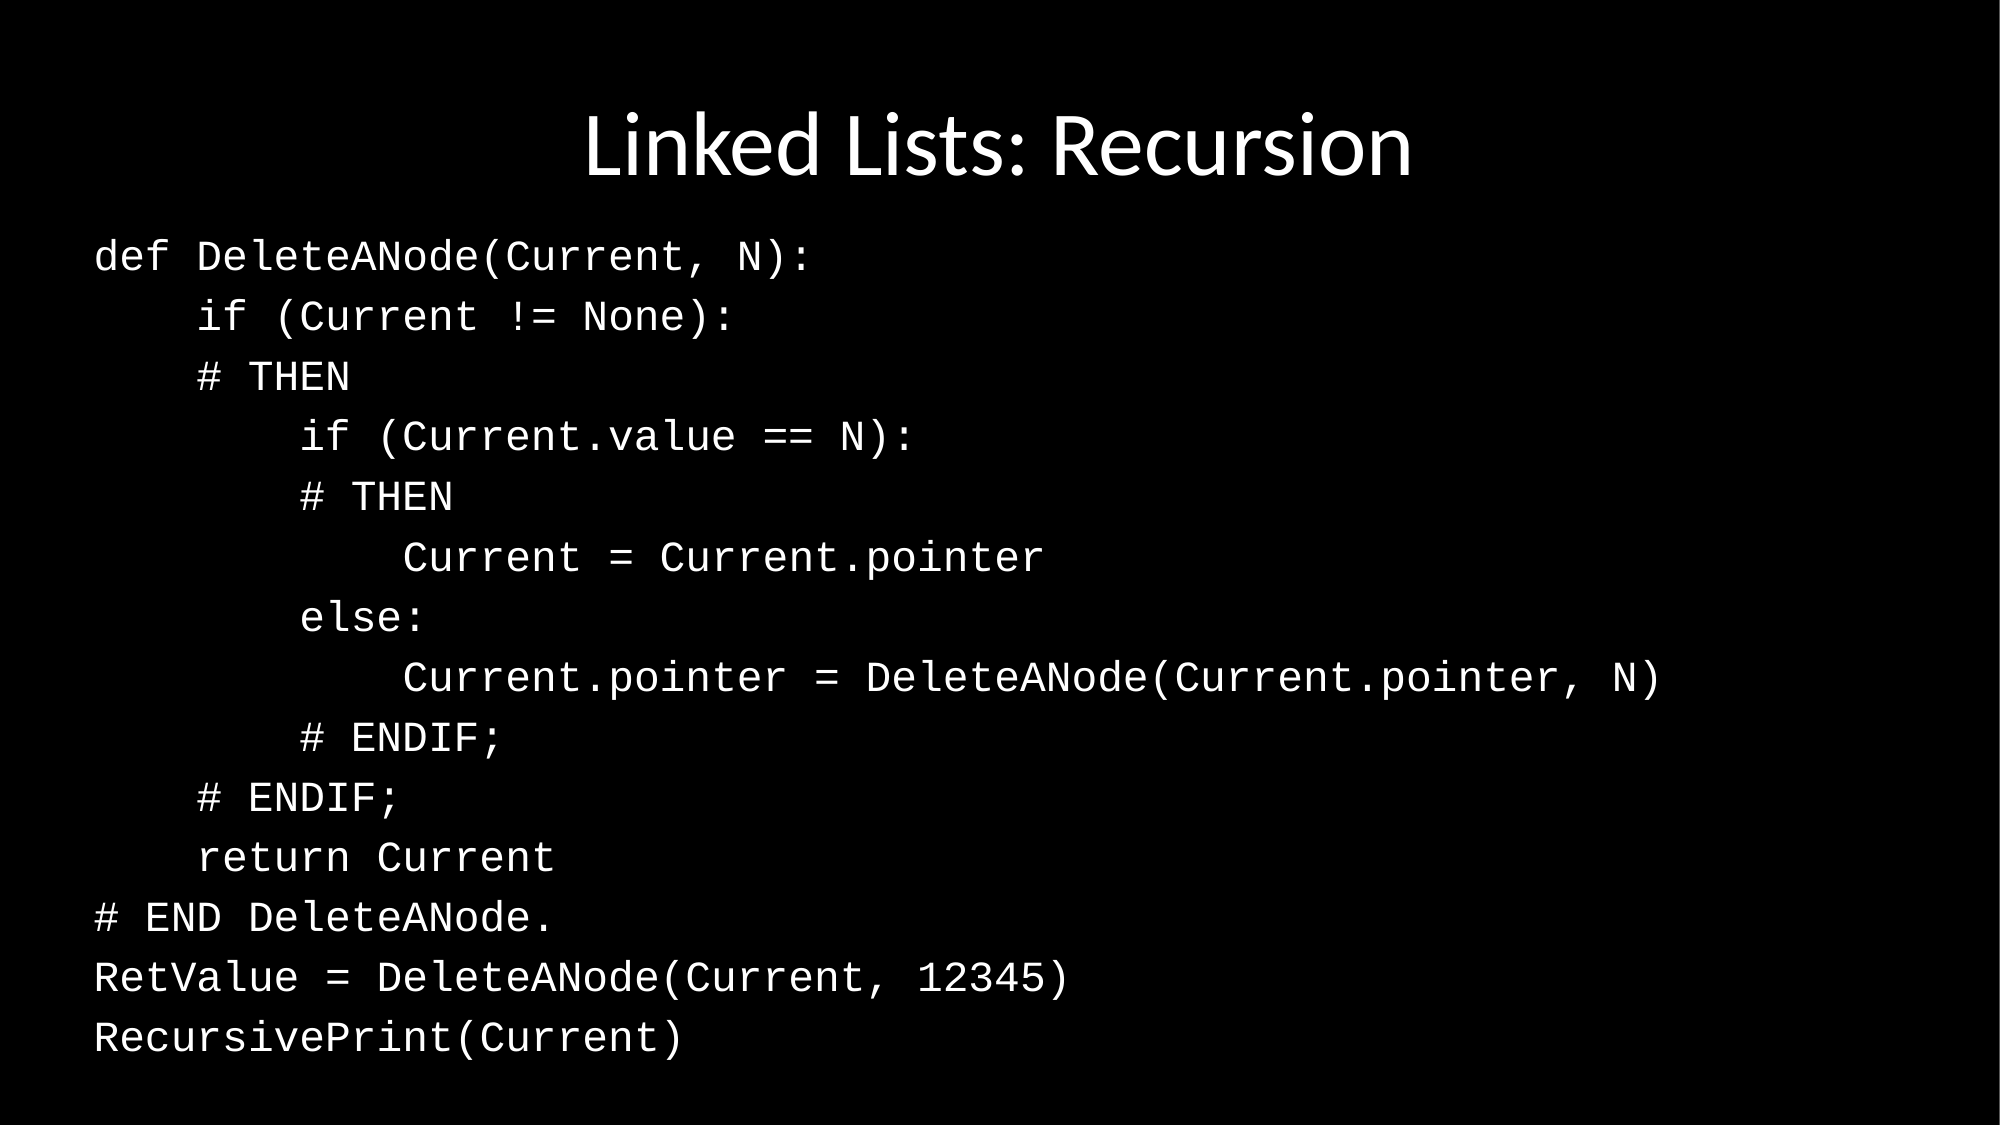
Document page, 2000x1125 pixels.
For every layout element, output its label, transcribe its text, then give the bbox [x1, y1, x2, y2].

title Linked Lists: Recursion [99, 45, 1900, 219]
list def DeleteANode(Current, N): if (Current != None): # THEN if (Current.value == N): # THEN Current = Current.pointer else: Current.pointer = DeleteANode(Current.pointer, N) # ENDIF; # ENDIF; return Current # END DeleteANode. RetValue = DeleteANode(Current, 12345) RecursivePrint(Current) [78, 219, 1900, 1071]
